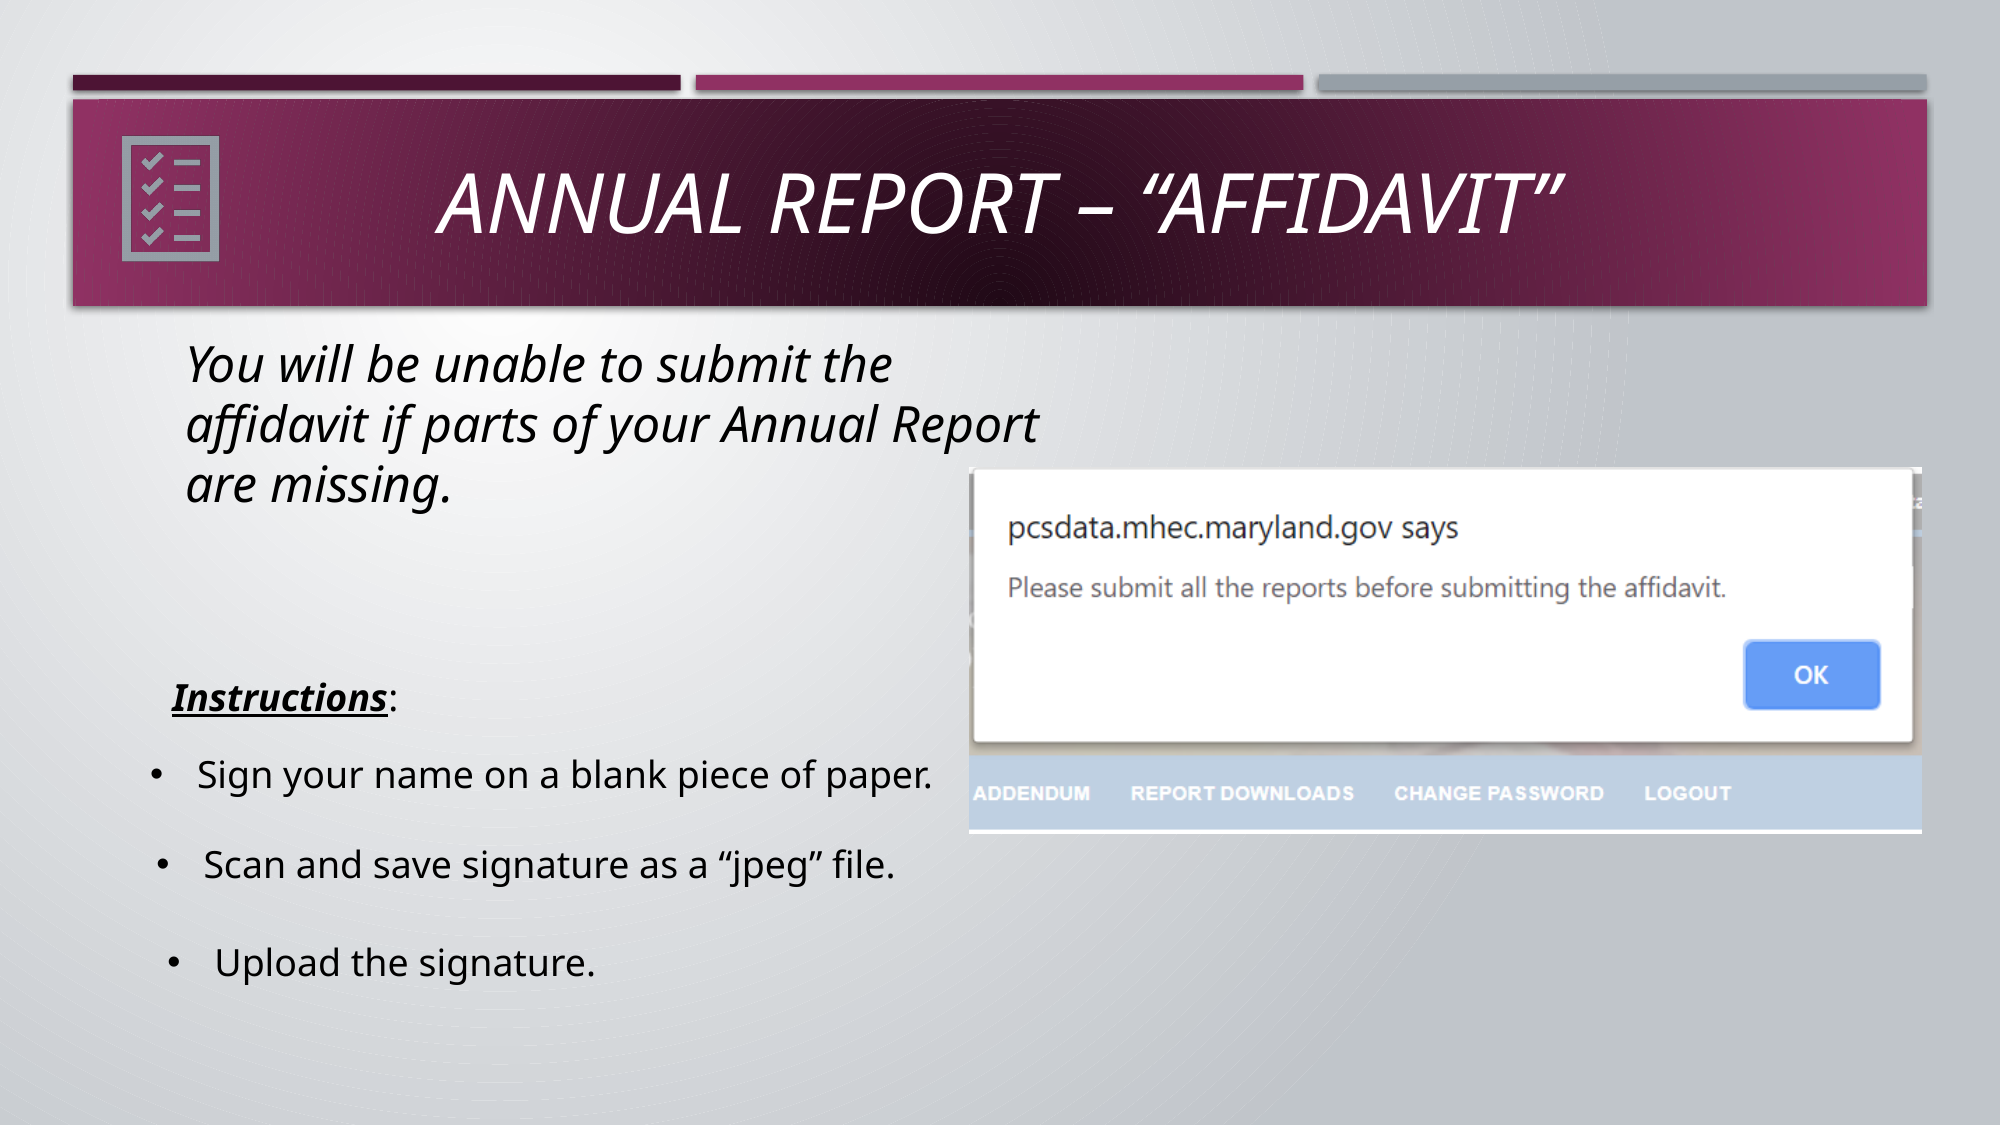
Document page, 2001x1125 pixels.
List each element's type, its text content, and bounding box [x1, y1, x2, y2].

picture [94, 122, 246, 274]
text_box Sign your name on a blank piece of paper. [135, 743, 949, 803]
text_box Instructions: [157, 666, 414, 726]
text_box Scan and save signature as a “jpeg” file. [141, 833, 911, 894]
picture [968, 467, 1922, 835]
title Annual report – “affidavit” [95, 119, 1905, 282]
text_box You will be unable to submit the affidavit if parts of your Annual Report are missing. [170, 325, 1086, 520]
text_box Upload the signature. [152, 931, 612, 992]
